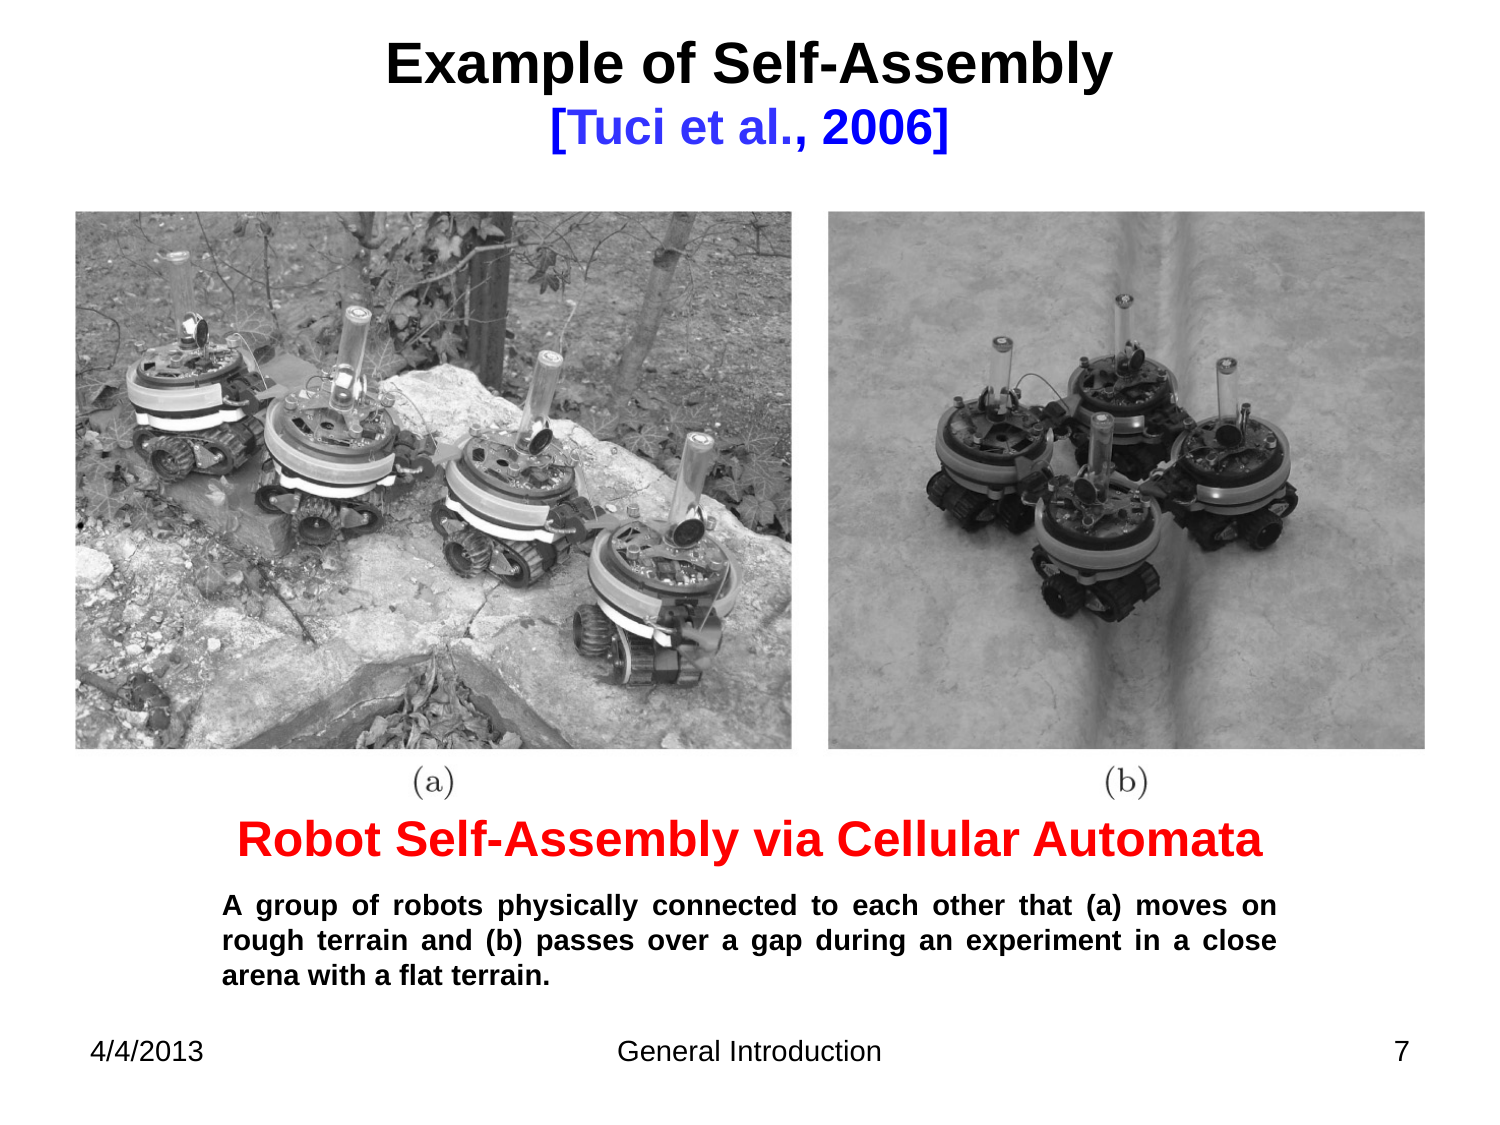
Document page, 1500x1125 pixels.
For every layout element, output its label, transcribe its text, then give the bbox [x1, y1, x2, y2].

picture [74, 211, 1426, 801]
text_box [Tuci et al., 2006] [0, 121, 1500, 163]
slide_number 7 [1074, 1024, 1426, 1103]
text_box A group of robots physically connected to each other that (a) moves on rough terrain and (b) passes over a gap during an experiment in a close arena with a flat terrain. [207, 878, 1293, 999]
title Example of Self-Assembly [0, 0, 1500, 121]
text_box Robot Self-Assembly via Cellular Automata [0, 799, 1500, 874]
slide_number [74, 1024, 426, 1103]
footer General Introduction [512, 1024, 988, 1103]
